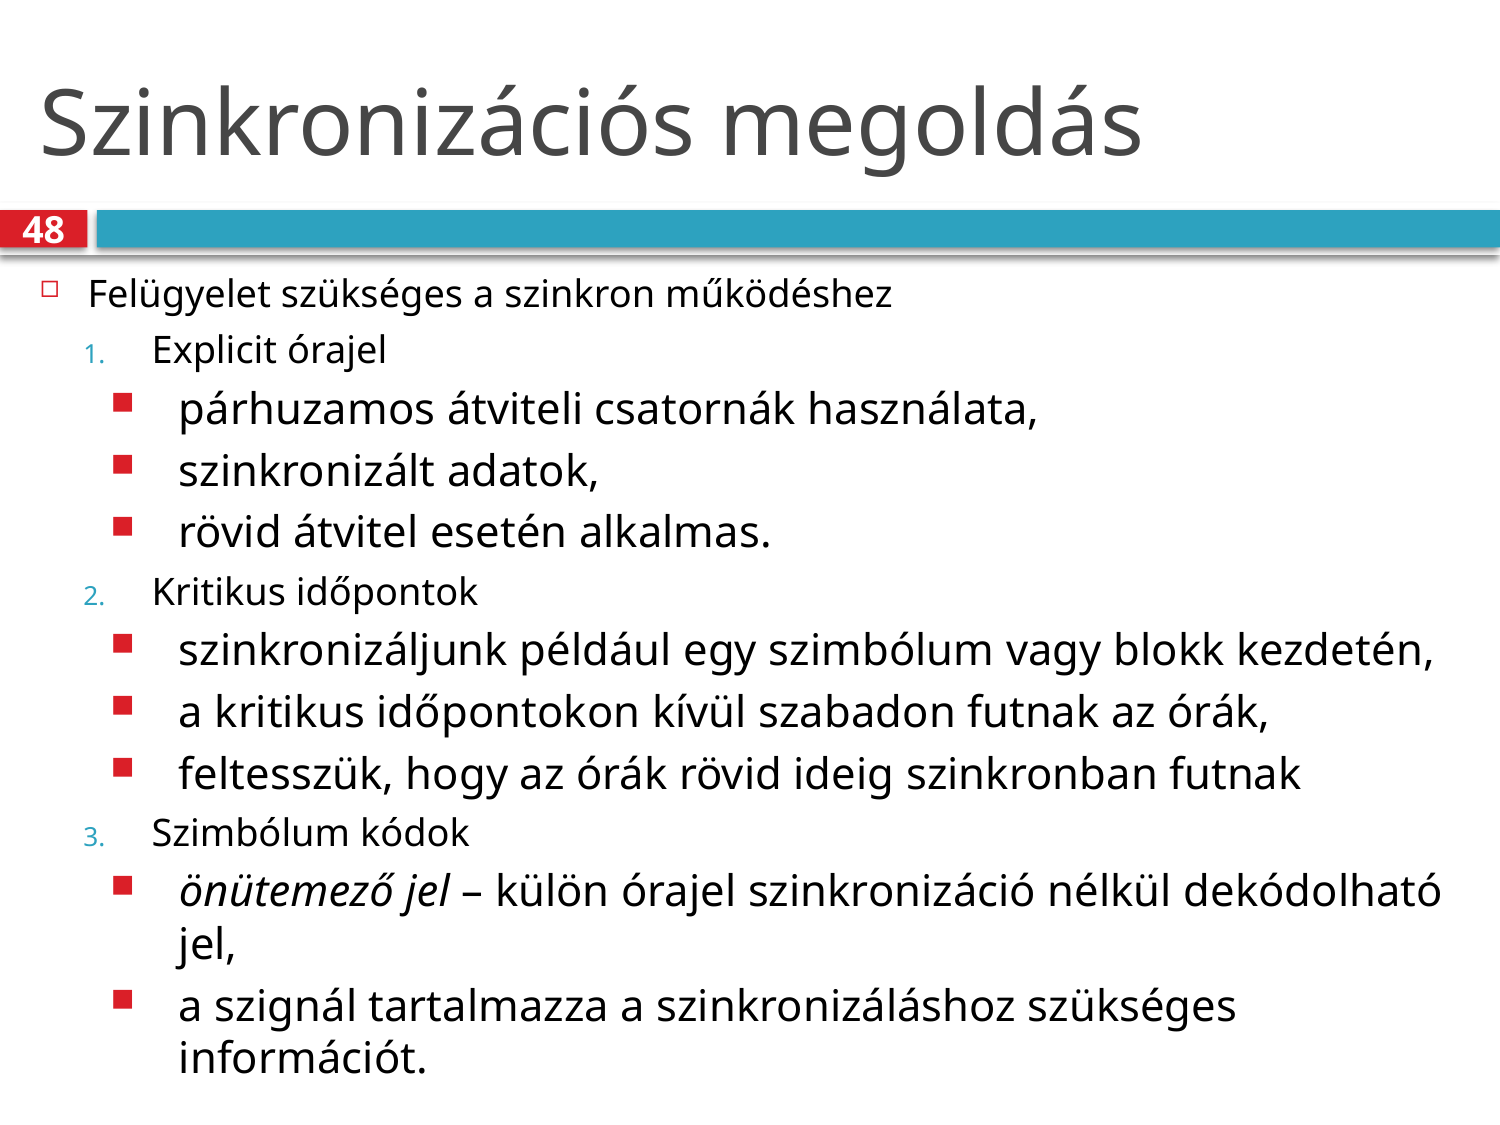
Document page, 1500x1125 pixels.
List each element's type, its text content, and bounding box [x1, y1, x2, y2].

title Szinkronizációs megoldás [24, 37, 1475, 200]
slide_number 48 [0, 206, 88, 257]
list Felügyelet szükséges a szinkron működéshez Explicit órajel párhuzamos átviteli csatornák használata, szinkronizált adatok, rövid átvitel esetén alkalmas. Kritikus időpontok szinkronizáljunk például egy szimbólum vagy blokk kezdetén, a kritikus időpontokon kívül szabadon futnak az órák, feltesszük, hogy az órák rövid ideig szinkronban futnak Szimbólum kódok önütemező jel – külön órajel szinkronizáció nélkül dekódolható jel, a szignál tartalmazza a szinkronizáláshoz szükséges információt. [24, 262, 1475, 1100]
